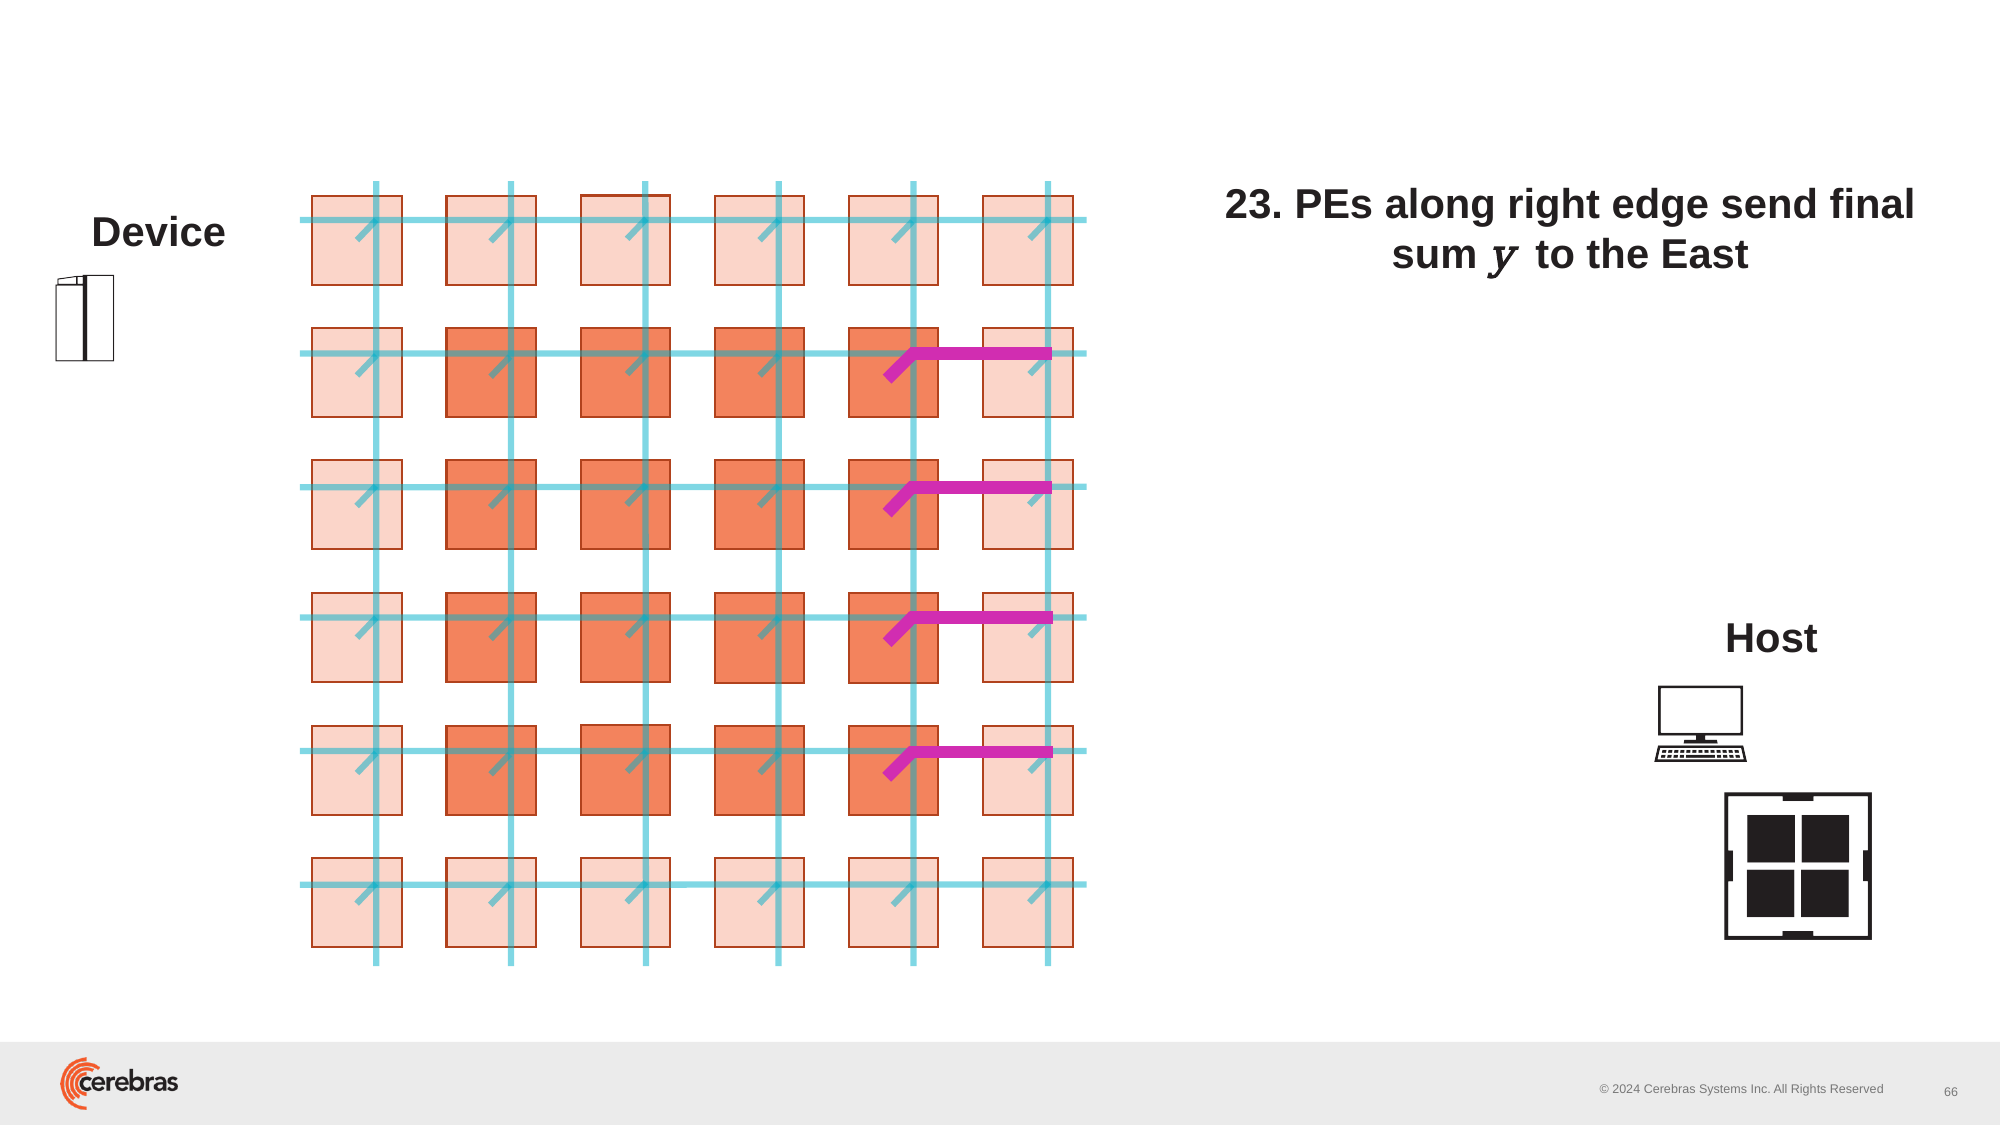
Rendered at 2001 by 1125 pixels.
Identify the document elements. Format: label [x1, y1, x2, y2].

picture [34, 268, 132, 366]
text_box [71, 197, 247, 262]
text_box [299, 181, 1087, 966]
picture [1720, 788, 1876, 944]
text_box [1206, 169, 1934, 285]
picture [1651, 674, 1750, 772]
text_box [1683, 603, 1859, 669]
picture [60, 1057, 178, 1110]
slide_number [1853, 1077, 1974, 1106]
